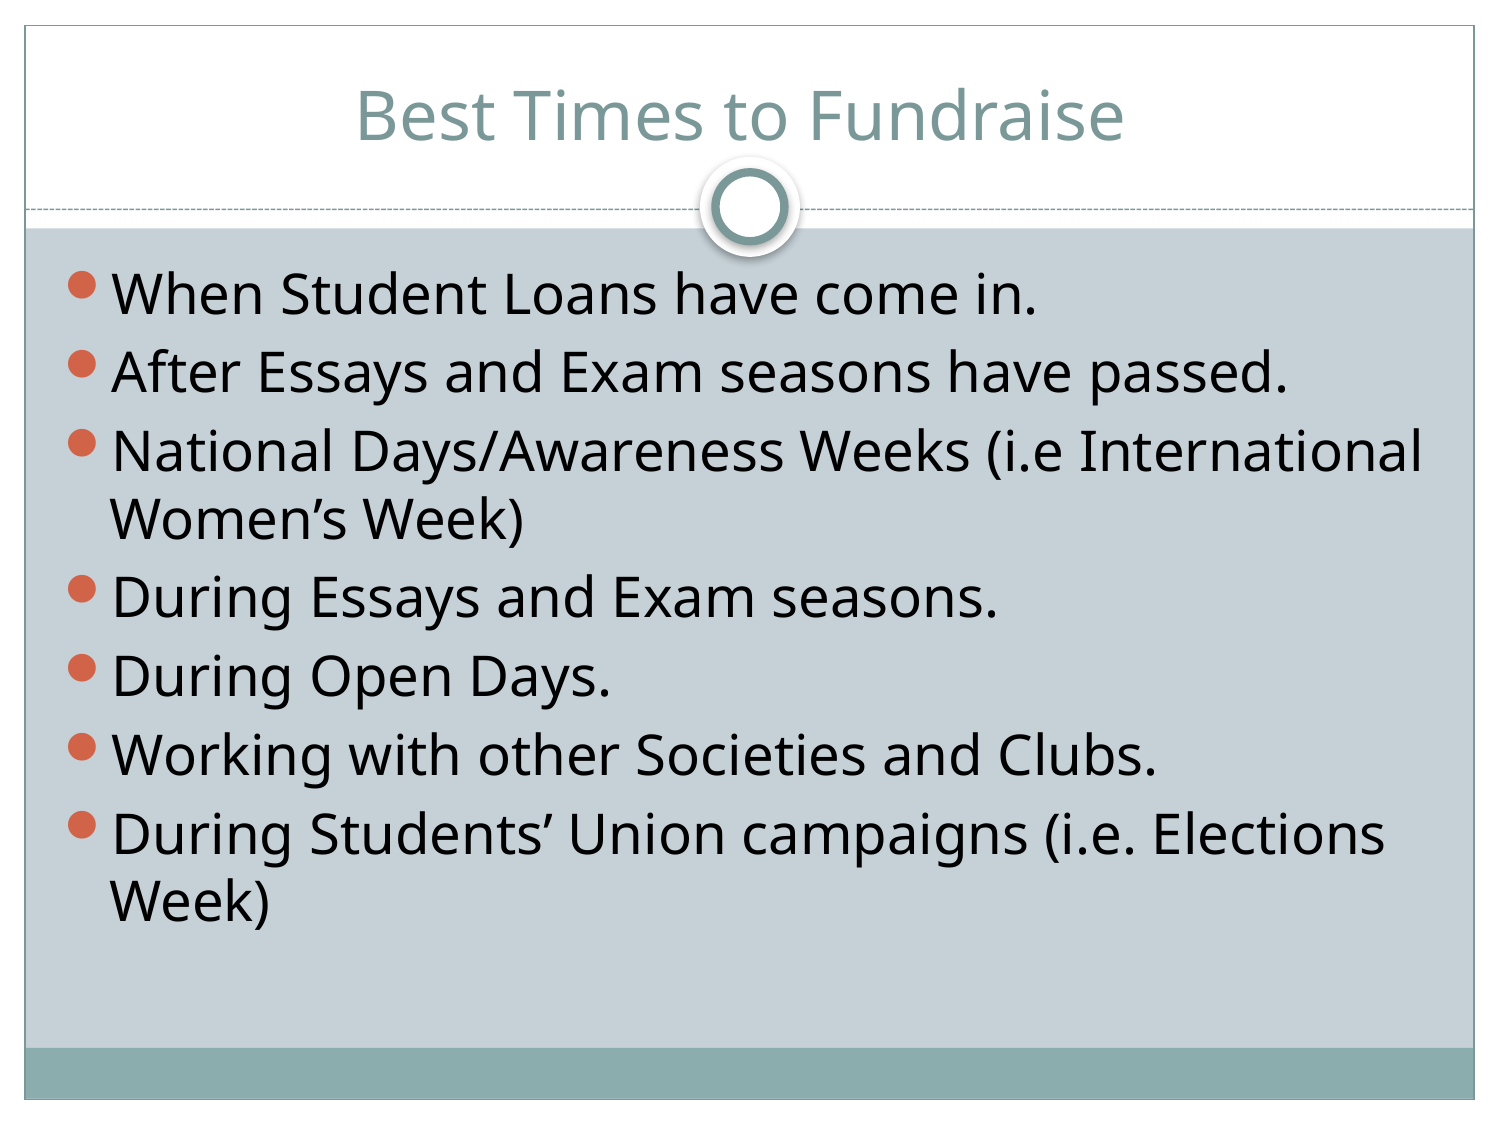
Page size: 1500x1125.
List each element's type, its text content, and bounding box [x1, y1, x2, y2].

title Best Times to Fundraise [49, 37, 1450, 162]
list When Student Loans have come in. After Essays and Exam seasons have passed. National Days/Awareness Weeks (i.e International Women’s Week) During Essays and Exam seasons. During Open Days. Working with other Societies and Clubs. During Students’ Union campaigns (i.e. Elections Week) [49, 250, 1445, 1001]
